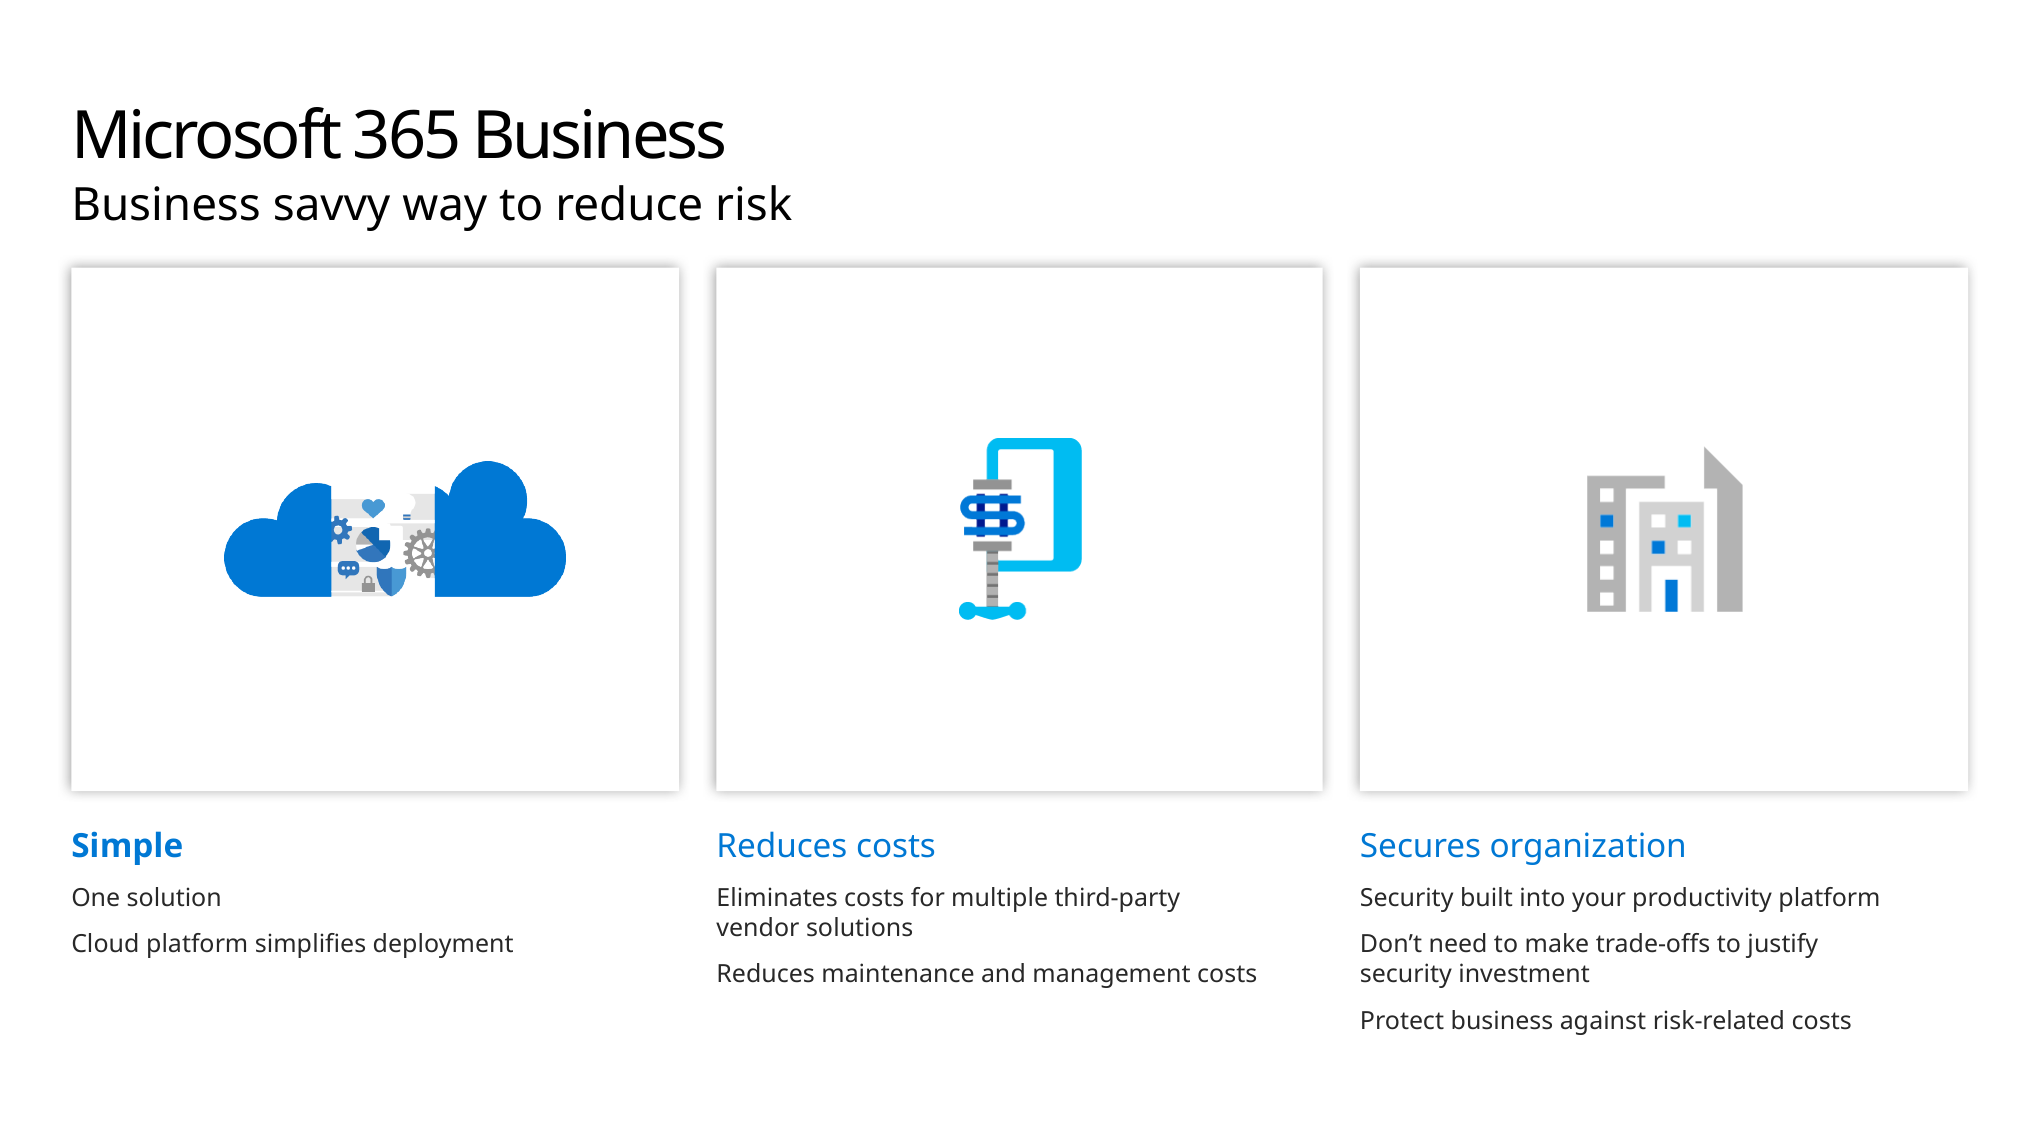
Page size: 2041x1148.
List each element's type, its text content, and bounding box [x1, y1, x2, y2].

list Business savvy way to reduce risk [71, 181, 1969, 241]
title Microsoft 365 Business [71, 73, 1969, 181]
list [958, 438, 1082, 621]
list Simple One solution Cloud platform simplifies deployment [71, 824, 679, 1017]
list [224, 461, 566, 598]
list Secures organization Security built into your productivity platform Don’t need to make trade-offs to justify security investment Protect business against risk-related costs [1359, 824, 1969, 1094]
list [1586, 446, 1743, 613]
list Reduces costs Eliminates costs for multiple third-party vendor solutions Reduces maintenance and management costs [716, 824, 1323, 1047]
